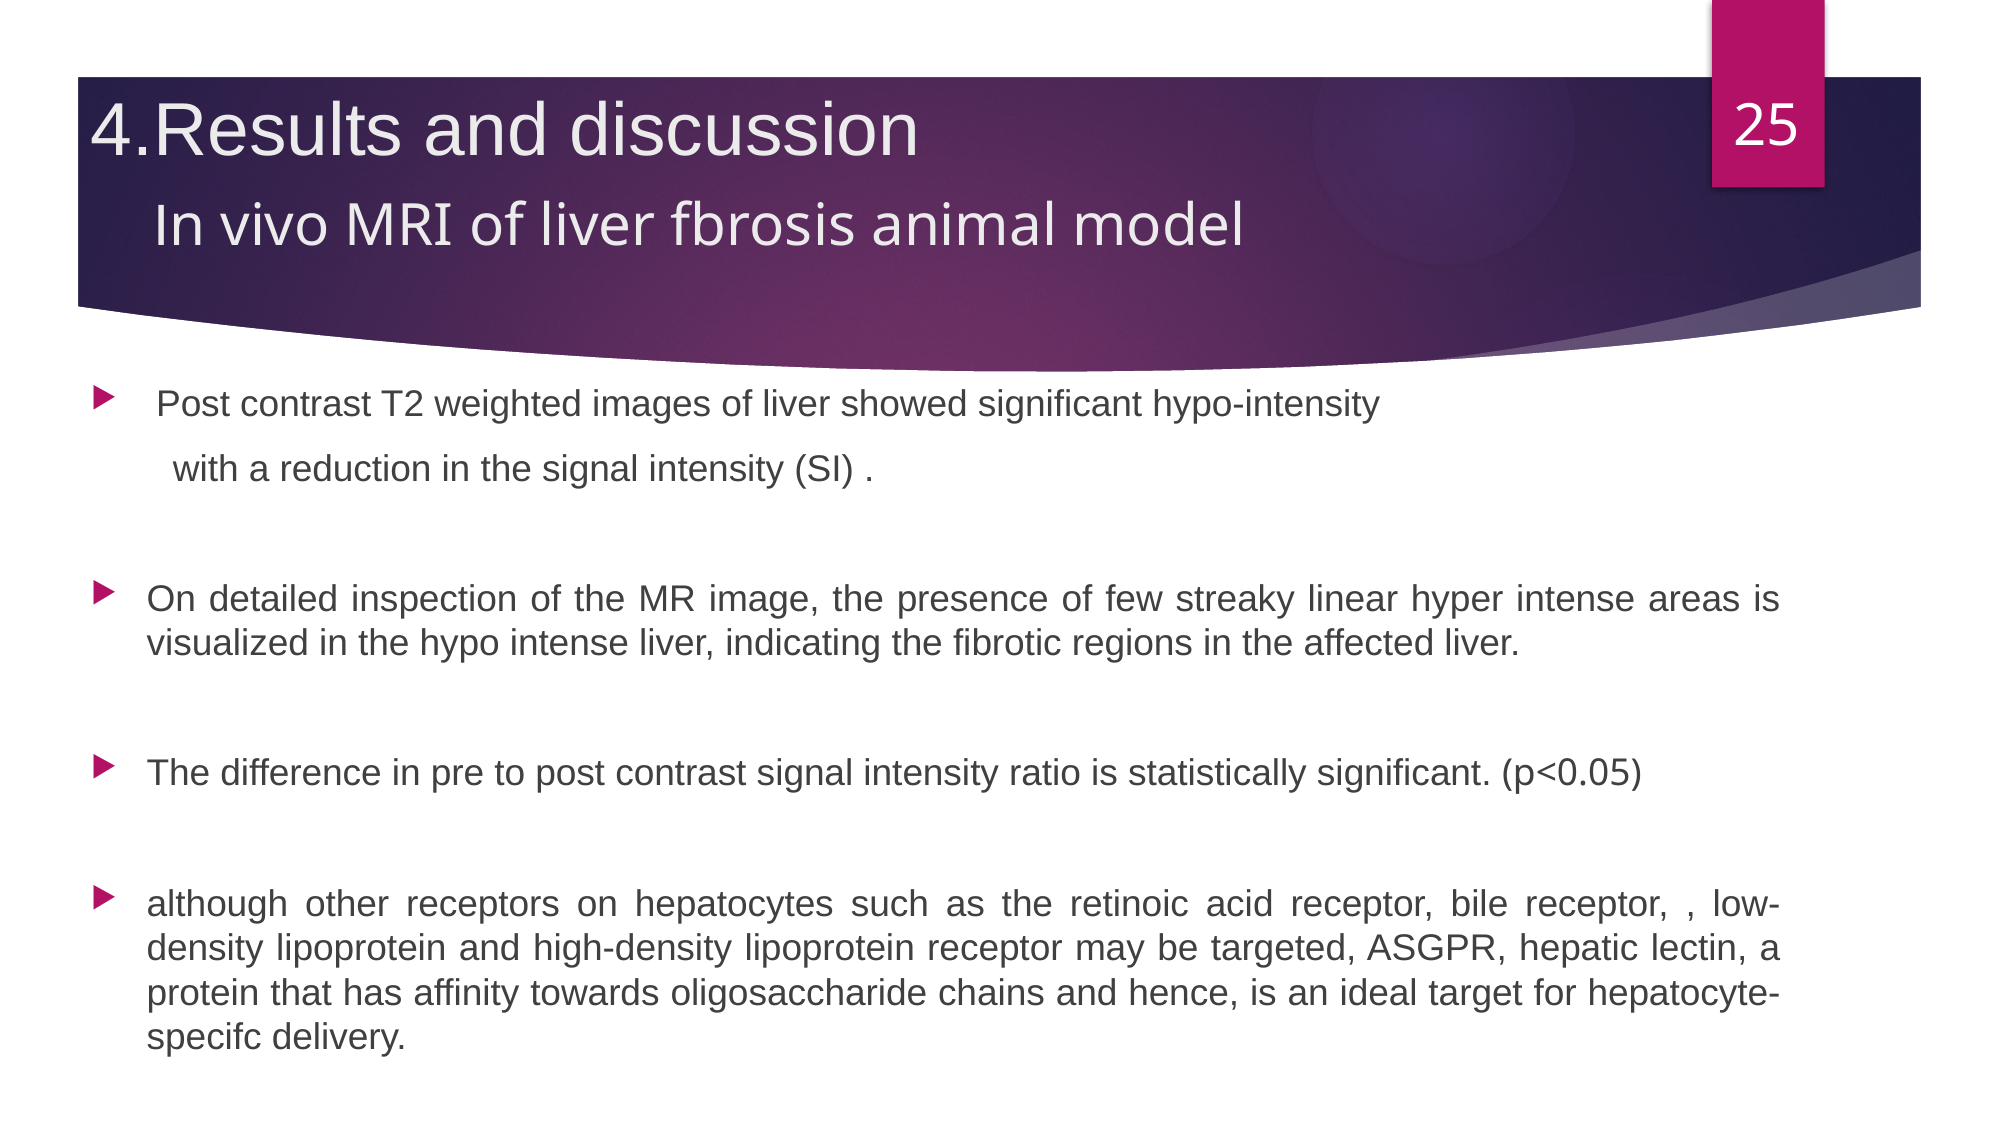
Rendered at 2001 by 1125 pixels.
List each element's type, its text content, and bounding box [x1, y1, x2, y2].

list Post contrast T2 weighted images of liver showed significant hypo-intensity with a reduction in the signal intensity (SI) . On detailed inspection of the MR image, the presence of few streaky linear hyper intense areas is visualized in the hypo intense liver, indicating the fibrotic regions in the affected liver. The difference in pre to post contrast signal intensity ratio is statistically significant. (p<0.05) although other receptors on hepatocytes such as the retinoic acid receptor, bile receptor, , low-density lipoprotein and high-density lipoprotein receptor may be targeted, ASGPR, hepatic lectin, a protein that has affinity towards oligosaccharide chains and hence, is an ideal target for hepatocyte-specifc delivery. [75, 371, 1796, 1070]
title 4.Results and discussion In vivo MRI of liver fbrosis animal model [75, 119, 1282, 222]
slide_number 25 [1698, 48, 1836, 175]
